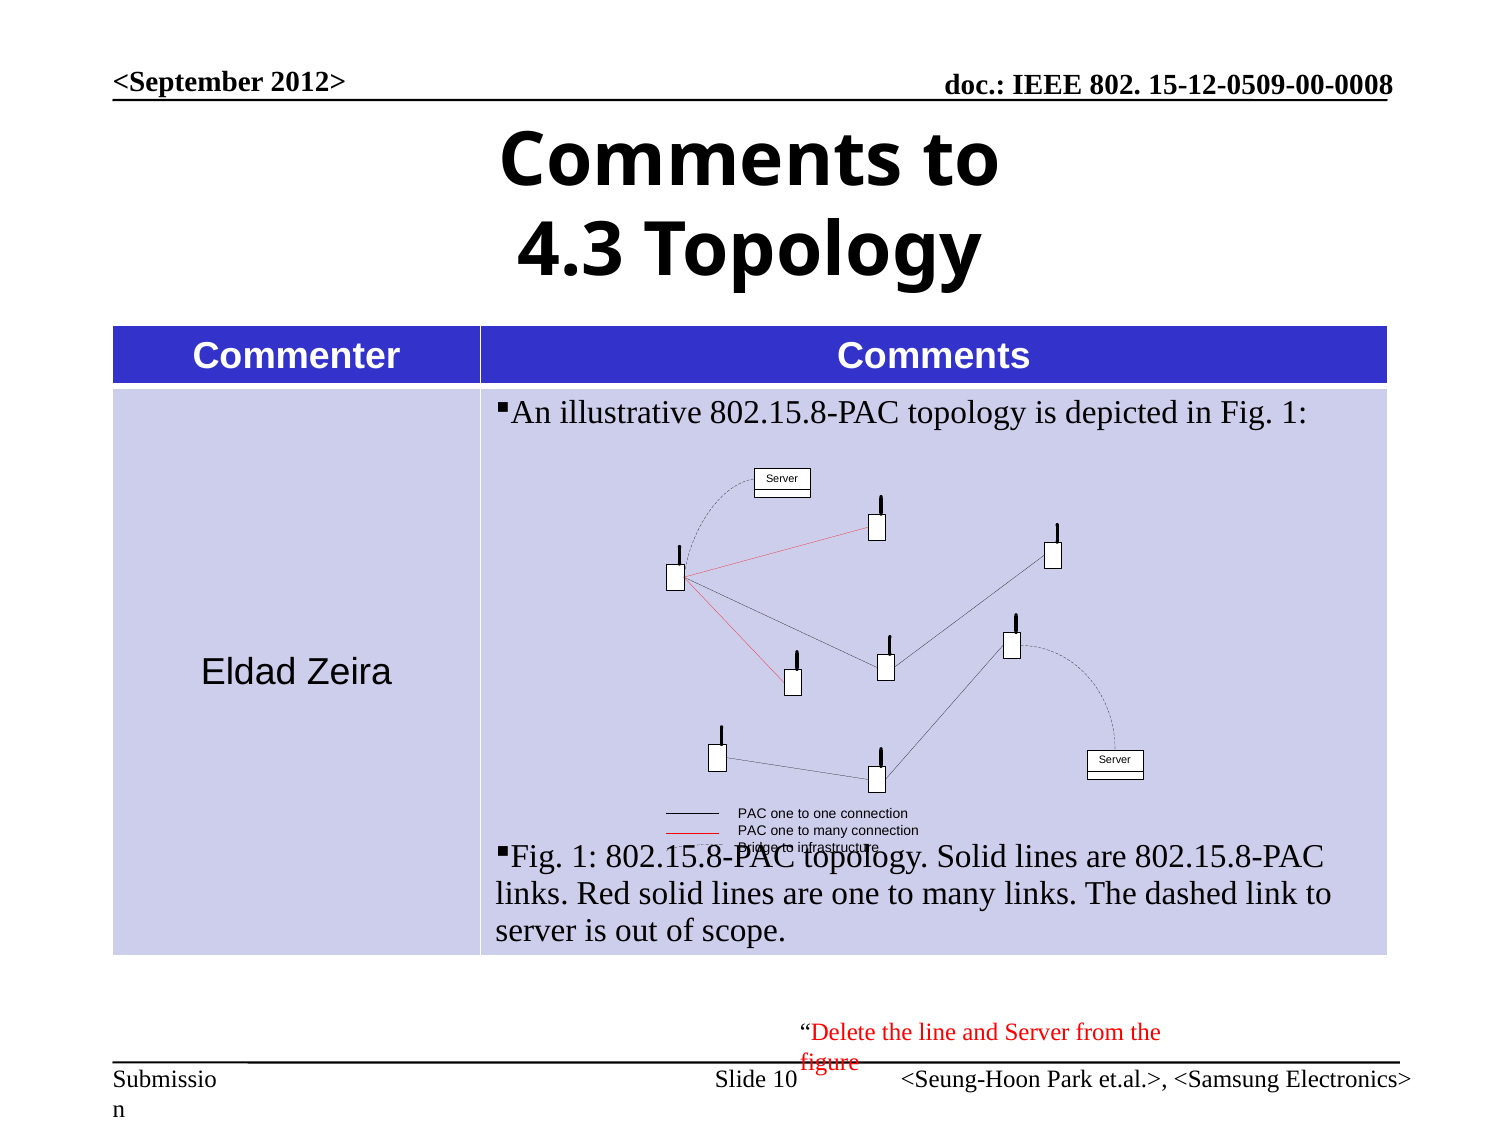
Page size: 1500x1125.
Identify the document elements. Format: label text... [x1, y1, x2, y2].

table_cell Eldad Zeira [113, 389, 480, 955]
slide_number Slide 10 [712, 1061, 800, 1093]
title Comments to 4.3 Topology [112, 112, 1388, 288]
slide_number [112, 61, 376, 98]
table_header Commenter [113, 326, 480, 383]
footer <Seung-Hoon Park et.al.>, <Samsung Electronics> [855, 1061, 1413, 1093]
table_cell An illustrative 802.15.8-PAC topology is depicted in Fig. 1: Fig. 1: 802.15.8-PAC topology. Solid lines are 802.15.8-PAC links. Red solid lines are one to many links. The dashed link to server is out of scope. [481, 389, 1387, 955]
table_header Comments [481, 326, 1387, 383]
text_box “Delete the line and Server from the figure [785, 1007, 1207, 1083]
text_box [609, 433, 1229, 912]
